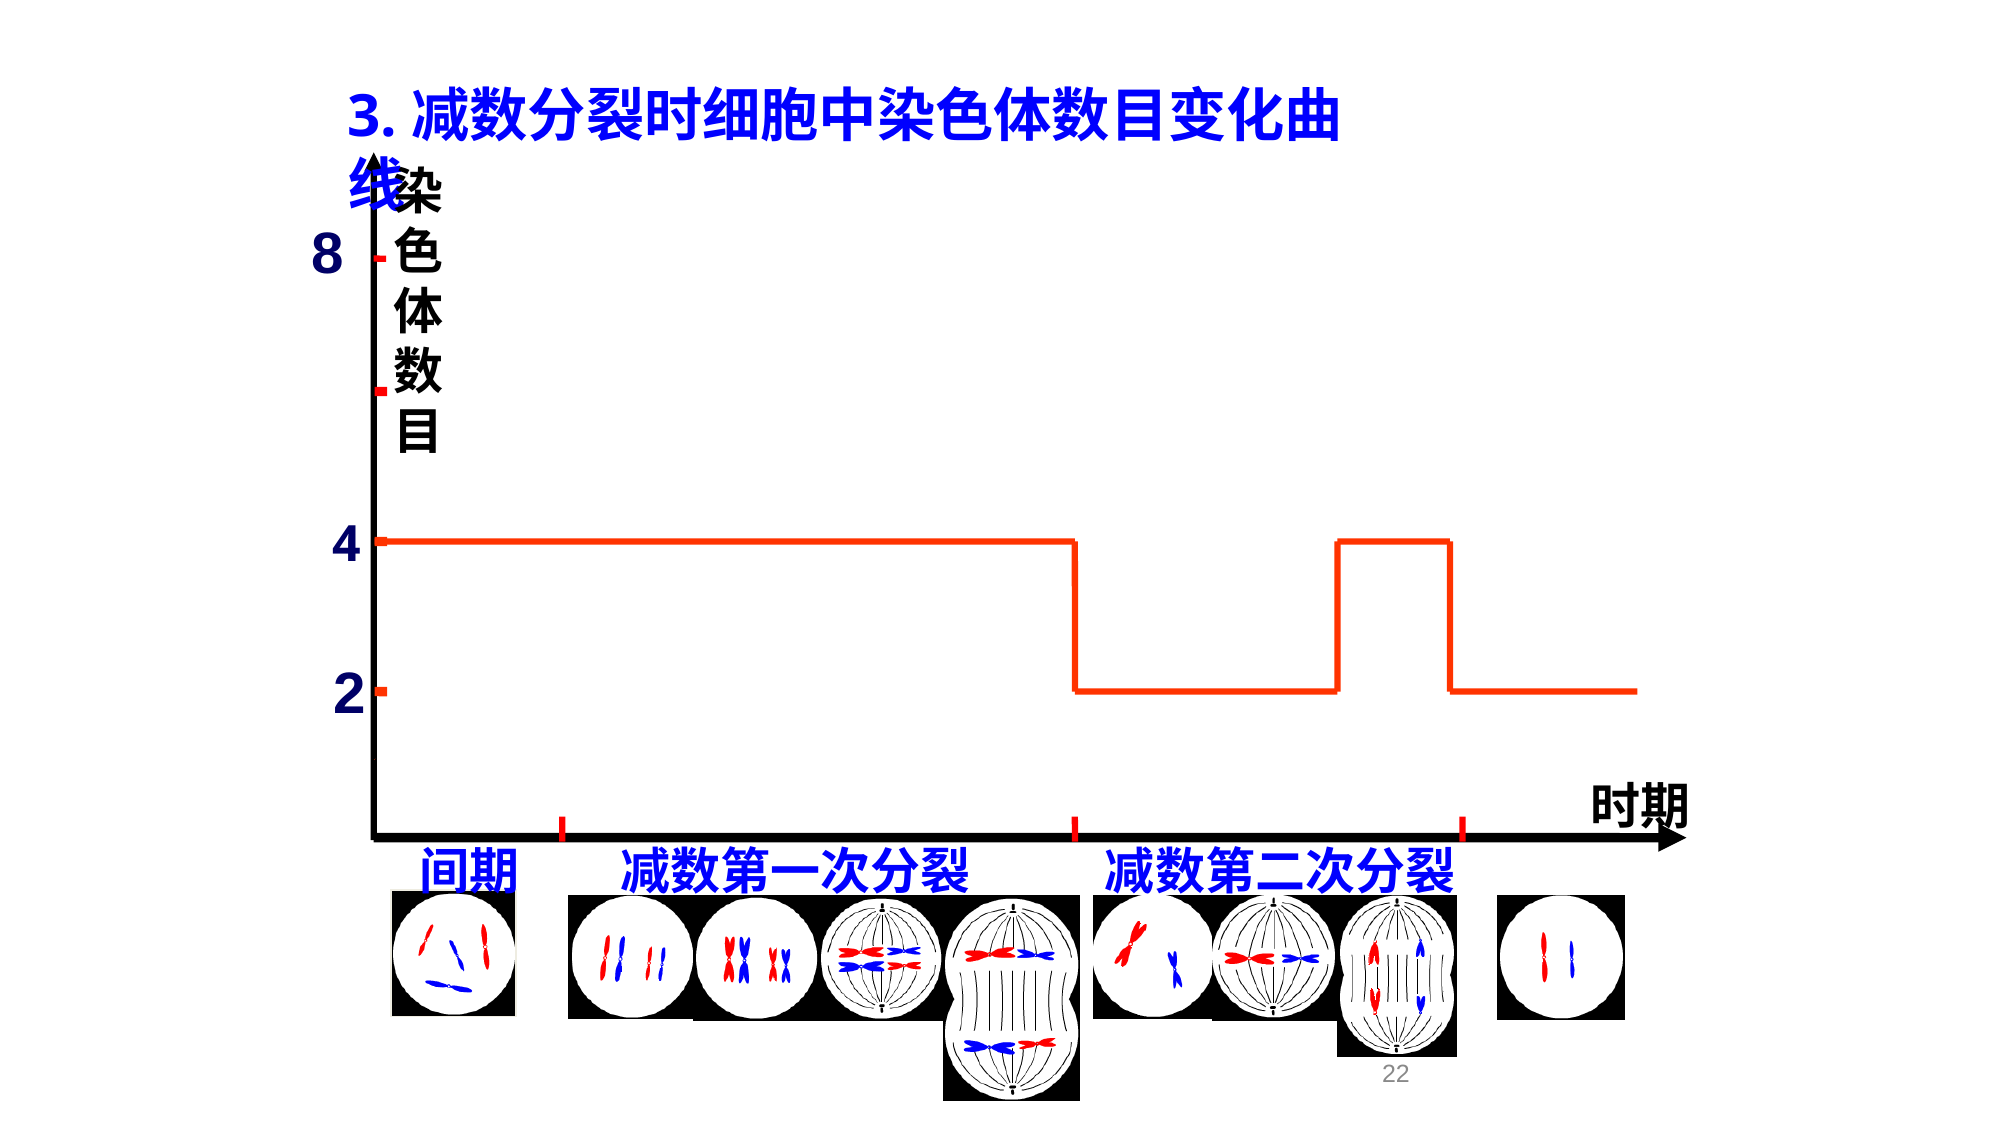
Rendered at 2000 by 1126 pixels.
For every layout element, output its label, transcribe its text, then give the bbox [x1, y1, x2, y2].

picture [391, 890, 516, 1016]
picture [568, 895, 1080, 1101]
slide_number 22 [1083, 1042, 1425, 1103]
picture [1497, 895, 1626, 1021]
text_box 3.减数分裂时细胞中染色体数目变化曲线 [332, 70, 1411, 225]
text_box 减数第一次分裂 [605, 832, 1008, 893]
picture [1093, 895, 1457, 1057]
text_box 染色体数目 [378, 152, 485, 468]
text_box 4 [317, 504, 373, 579]
text_box 8 [296, 207, 359, 293]
text_box 间期 [404, 832, 571, 907]
text_box 2 [318, 648, 438, 733]
text_box 减数第二次分裂 [1090, 832, 1528, 907]
text_box 时期 [1575, 767, 1727, 843]
